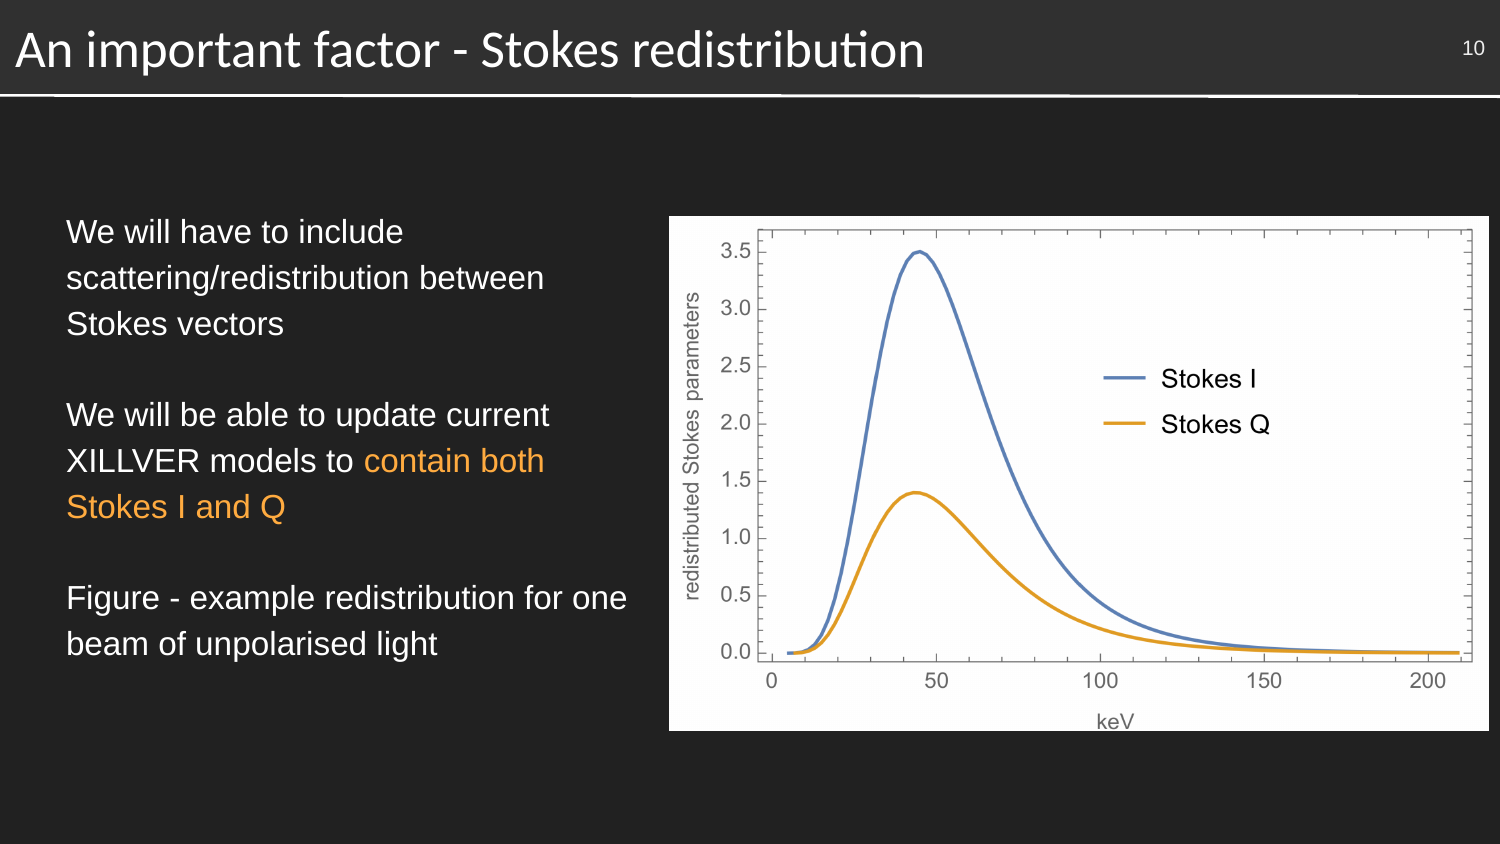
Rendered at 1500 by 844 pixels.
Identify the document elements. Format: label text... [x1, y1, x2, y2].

slide_number ‹#› [1410, 0, 1500, 94]
picture [669, 215, 1490, 732]
list We will have to include scattering/redistribution between Stokes vectors We will be able to update current XILLVER models to contain both Stokes I and Q Figure - example redistribution for one beam of unpolarised light [51, 189, 657, 786]
title An important factor - Stokes redistribution [0, 0, 1410, 94]
